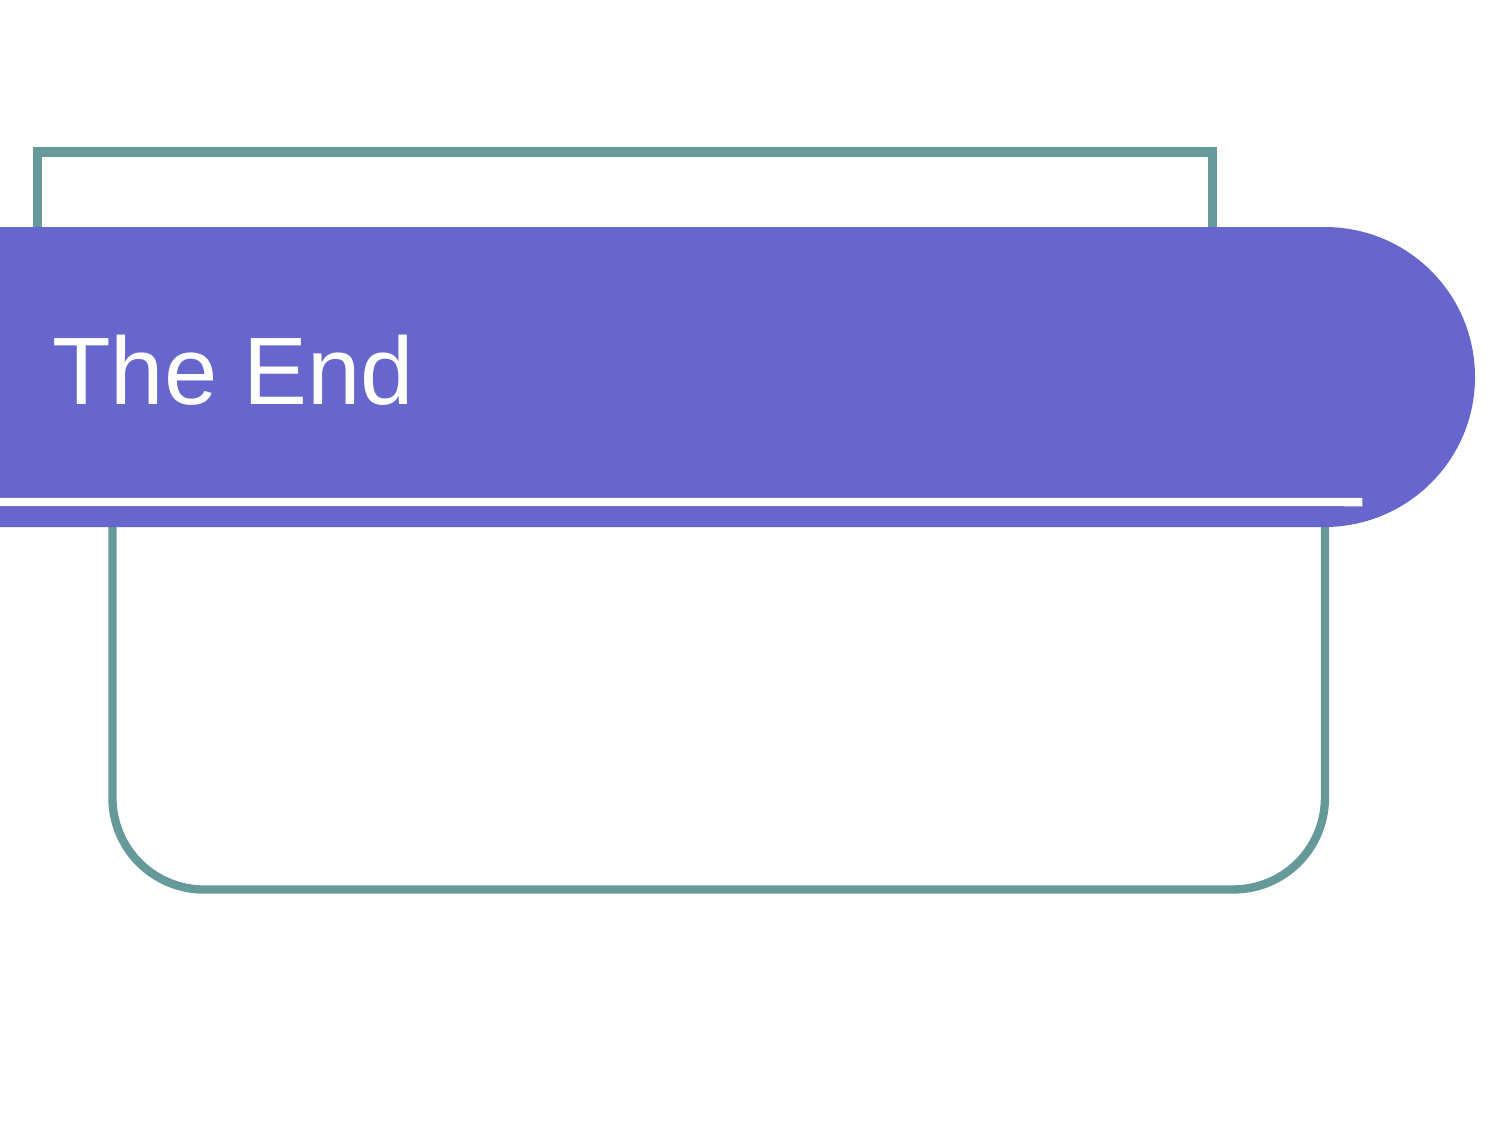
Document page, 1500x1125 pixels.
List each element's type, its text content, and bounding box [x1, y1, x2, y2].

title The End [37, 234, 1363, 499]
